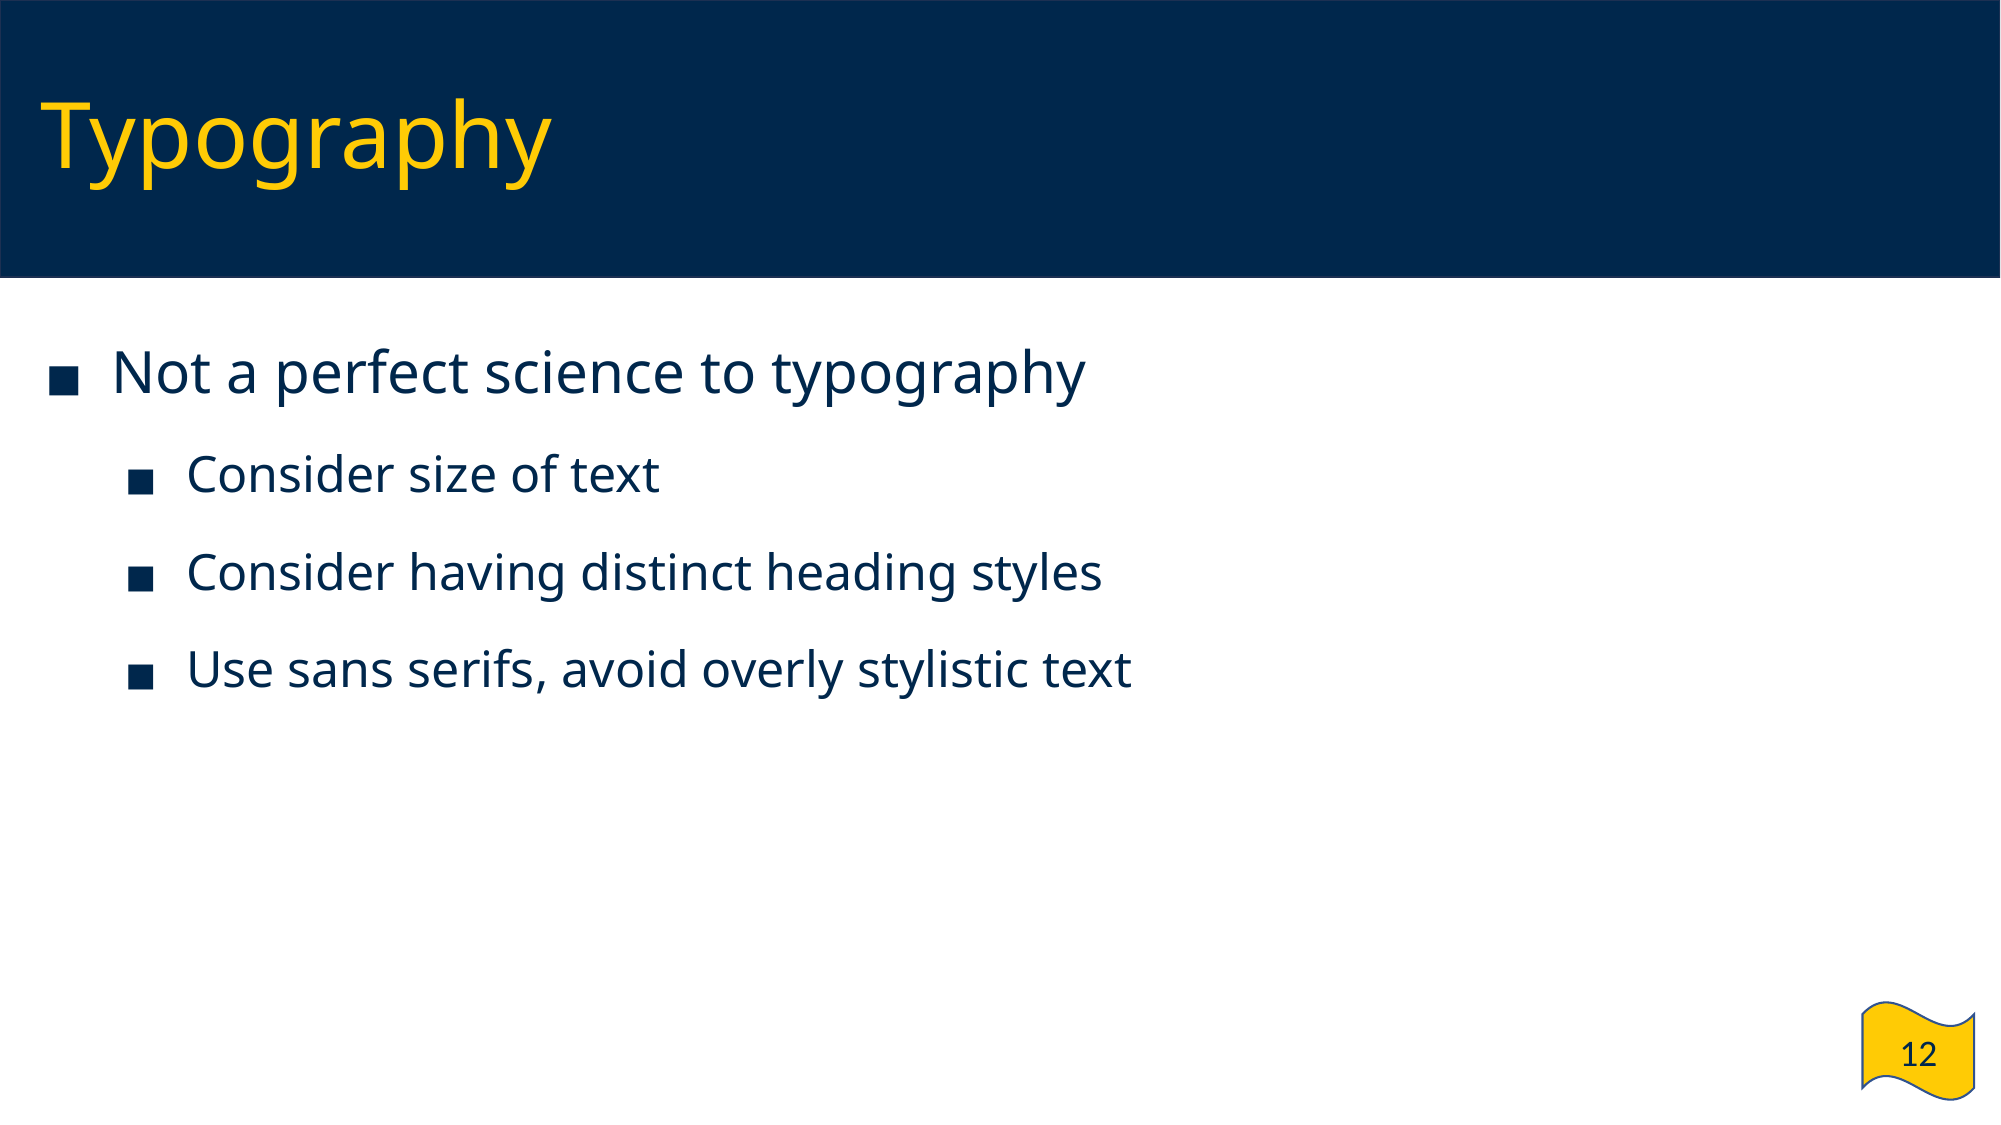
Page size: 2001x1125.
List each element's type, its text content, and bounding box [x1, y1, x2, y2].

list Not a perfect science to typography Consider size of text Consider having distinct heading styles Use sans serifs, avoid overly stylistic text [21, 292, 1977, 978]
title Typography [25, 29, 1557, 248]
